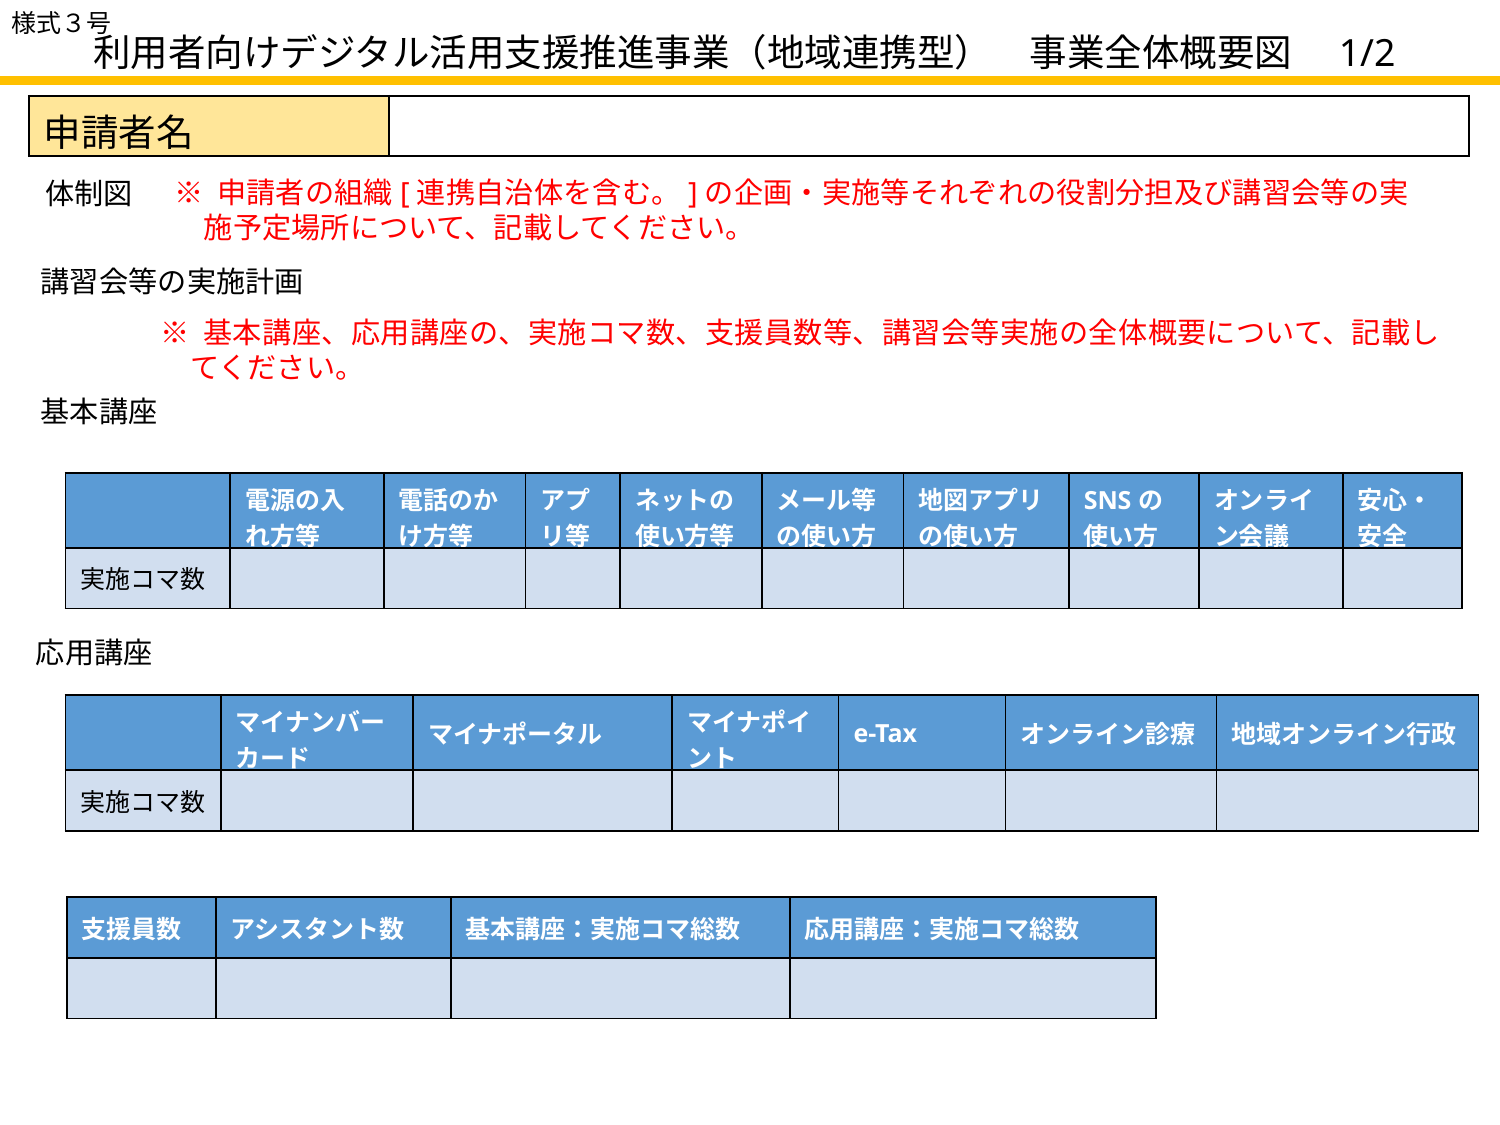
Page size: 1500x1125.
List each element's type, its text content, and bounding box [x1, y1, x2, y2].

table_header 支援員数 [68, 898, 215, 957]
table_cell [839, 771, 1005, 830]
text_box 様式３号 [0, 0, 127, 45]
table_cell 実施コマ数 [66, 549, 229, 608]
table_cell [526, 549, 619, 608]
text_box 応用講座 [23, 616, 363, 697]
table_header アプリ等 [526, 474, 619, 547]
table_cell [1006, 771, 1216, 830]
table_cell [763, 549, 903, 608]
table_cell [222, 771, 412, 830]
table_header 応用講座：実施コマ総数 [791, 898, 1155, 957]
table_cell [1070, 549, 1198, 608]
table_header オンライン診療 [1006, 696, 1216, 769]
table_cell [1200, 549, 1342, 608]
table_cell [231, 549, 383, 608]
table_cell [791, 959, 1155, 1018]
table_header 地域オンライン行政 [1217, 696, 1478, 769]
table_header アシスタント数 [217, 898, 450, 957]
text_box 利用者向けデジタル活用支援推進事業（地域連携型） 事業全体概要図 1/2 [78, 21, 1411, 80]
table_cell [621, 549, 761, 608]
text_box 基本講座 [28, 376, 368, 456]
table_header SNSの使い方 [1070, 474, 1198, 547]
table_header [66, 474, 229, 547]
table_header 基本講座：実施コマ総数 [452, 898, 789, 957]
table_cell [904, 549, 1068, 608]
table_header オンライン会議 [1200, 474, 1342, 547]
table_cell [452, 959, 789, 1018]
table_cell [1217, 771, 1478, 830]
table_header マイナポイント [673, 696, 838, 769]
text_box 体制図 [32, 172, 160, 224]
table_header 申請者名 [30, 97, 388, 155]
table_header メール等の使い方 [763, 474, 903, 547]
table_header 電話のかけ方等 [385, 474, 525, 547]
table_header ネットの使い方等 [621, 474, 761, 547]
table_header [66, 697, 220, 769]
text_box ※ 申請者の組織[連携自治体を含む。]の企画・実施等それぞれの役割分担及び講習会等の実施予定場所について、記載してください。 [159, 167, 1424, 252]
table_header e-Tax [839, 696, 1005, 769]
table_cell [68, 959, 215, 1018]
text_box 講習会等の実施計画 [28, 246, 368, 326]
table_cell [217, 959, 450, 1018]
table_header 電源の入れ方等 [231, 474, 383, 547]
table_header マイナンバーカード [222, 696, 412, 769]
table_cell [673, 771, 838, 830]
text_box ※ 基本講座、応用講座の、実施コマ数、支援員数等、講習会等実施の全体概要について、記載してください。 [145, 306, 1455, 392]
table_cell 実施コマ数 [66, 771, 220, 830]
table_header マイナポータル [414, 696, 671, 769]
table_header [390, 97, 1468, 155]
table_cell [1344, 549, 1461, 608]
table_header 安心・安全 [1344, 474, 1461, 547]
table_cell [414, 771, 671, 830]
table_header 地図アプリの使い方 [904, 474, 1068, 547]
table_cell [385, 549, 525, 608]
